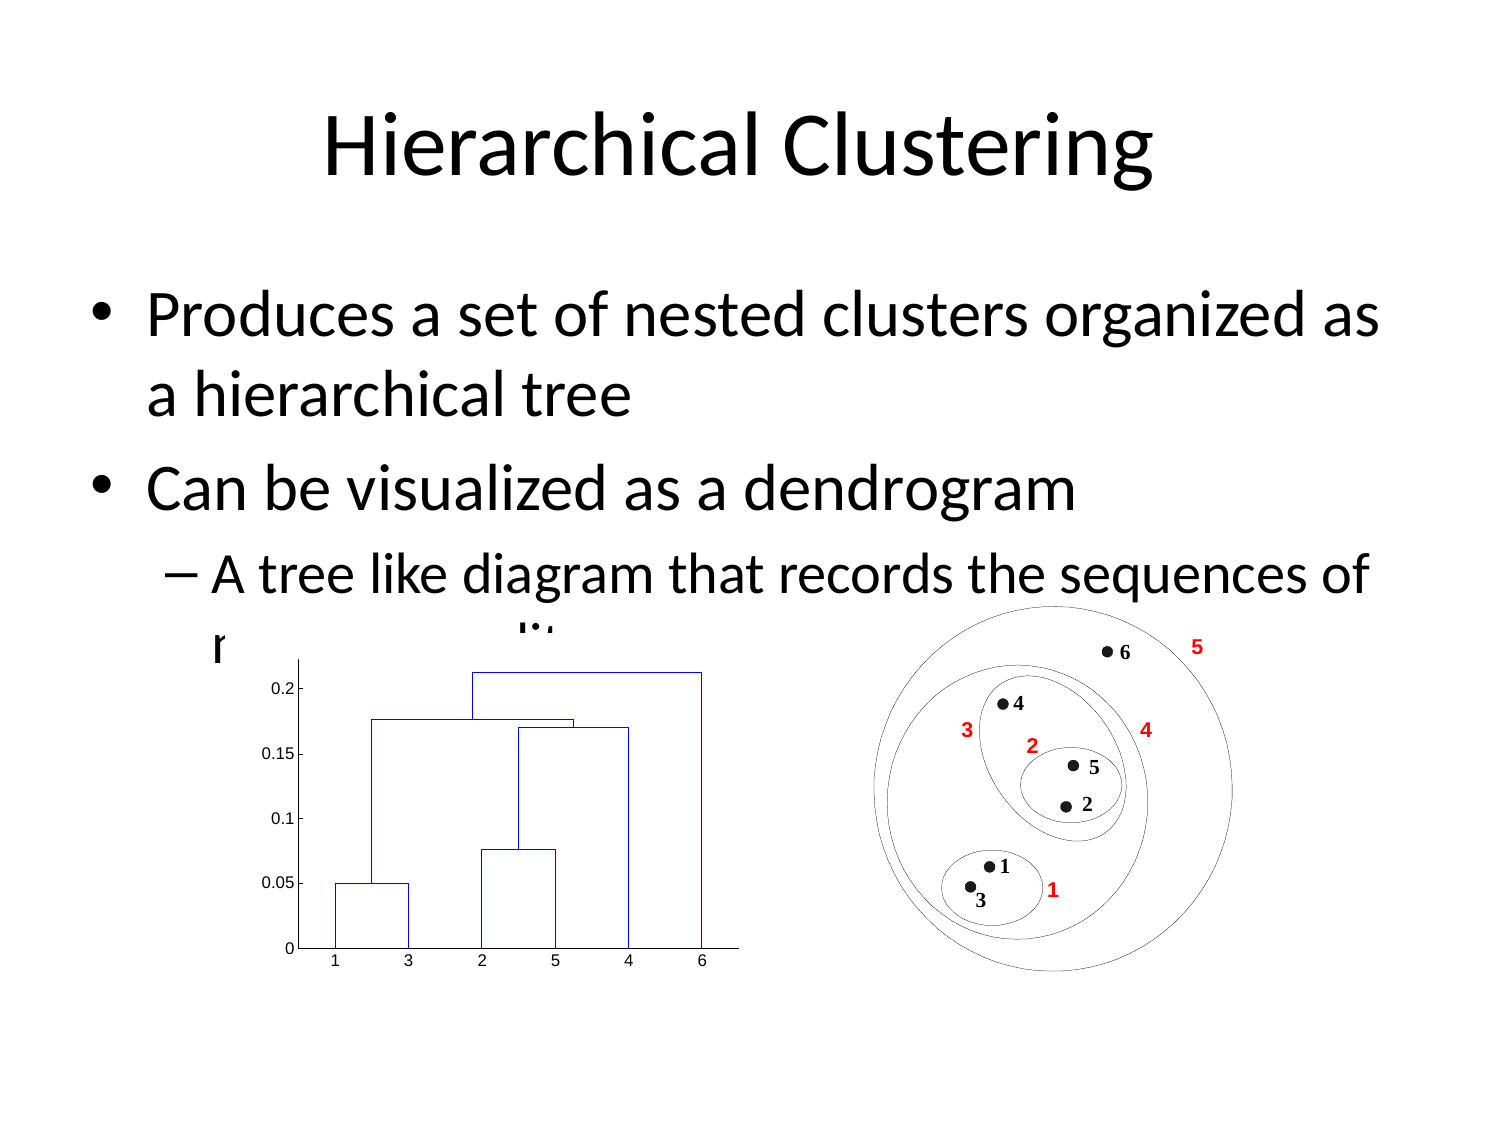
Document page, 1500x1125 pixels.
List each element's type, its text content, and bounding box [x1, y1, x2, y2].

picture [224, 632, 793, 988]
list Produces a set of nested clusters organized as a hierarchical tree Can be visualized as a dendrogram A tree like diagram that records the sequences of merges or splits [75, 262, 1425, 1005]
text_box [862, 595, 1244, 983]
title Hierarchical Clustering [75, 45, 1425, 233]
